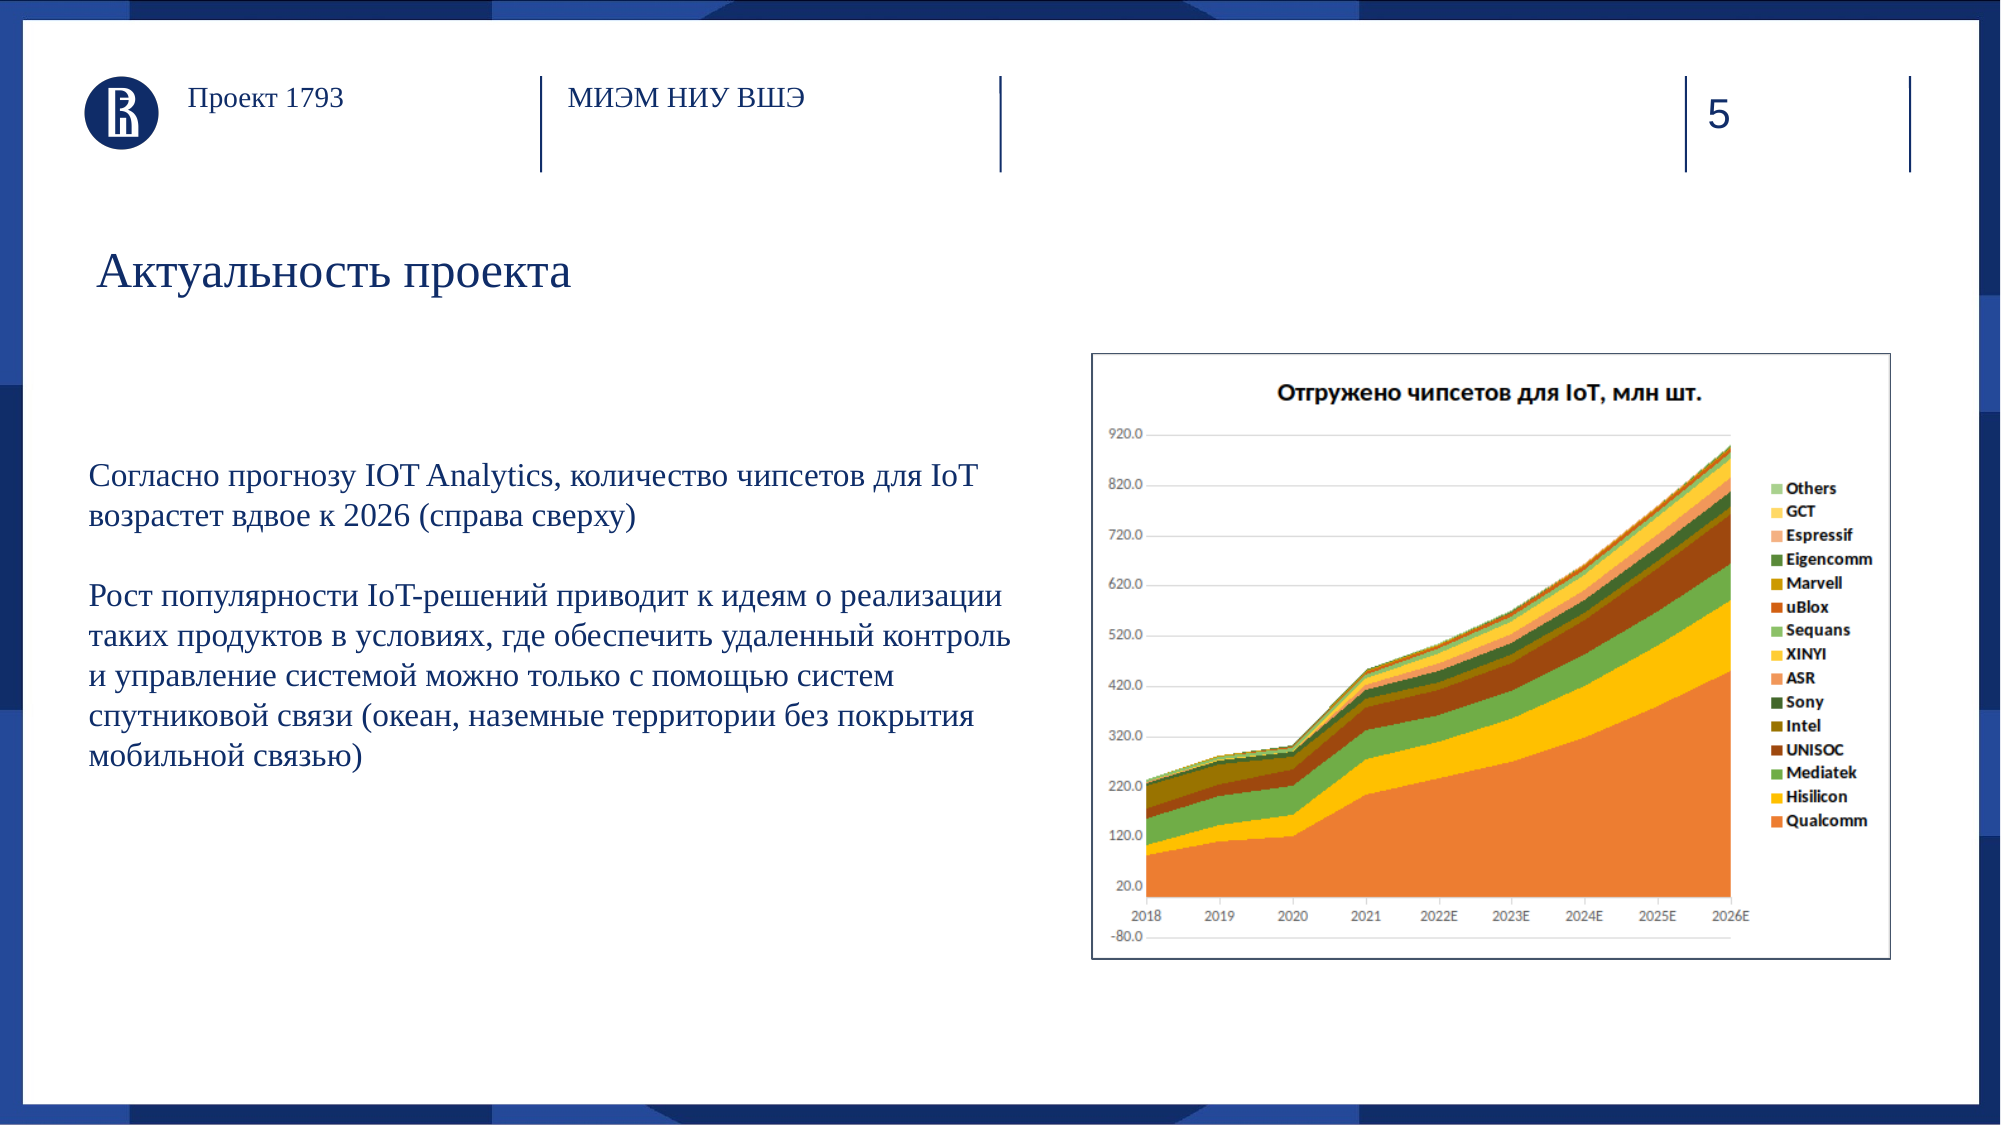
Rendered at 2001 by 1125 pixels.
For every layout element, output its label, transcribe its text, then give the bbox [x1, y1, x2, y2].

picture [0, 0, 2001, 1125]
list Согласно прогнозу IOT Analytics, количество чипсетов для IoT возрастет вдвое к 2026 (справа сверху) Рост популярности IoT-решений приводит к идеям о реализации таких продуктов в условиях, где обеспечить удаленный контроль и управление системой можно только с помощью систем спутниковой связи (океан, наземные территории без покрытия мобильной связью) [88, 453, 1034, 857]
title Актуальность проекта [96, 237, 1910, 365]
list Проект 1793 [187, 78, 500, 173]
list МИЭМ НИУ ВШЭ [567, 78, 907, 173]
